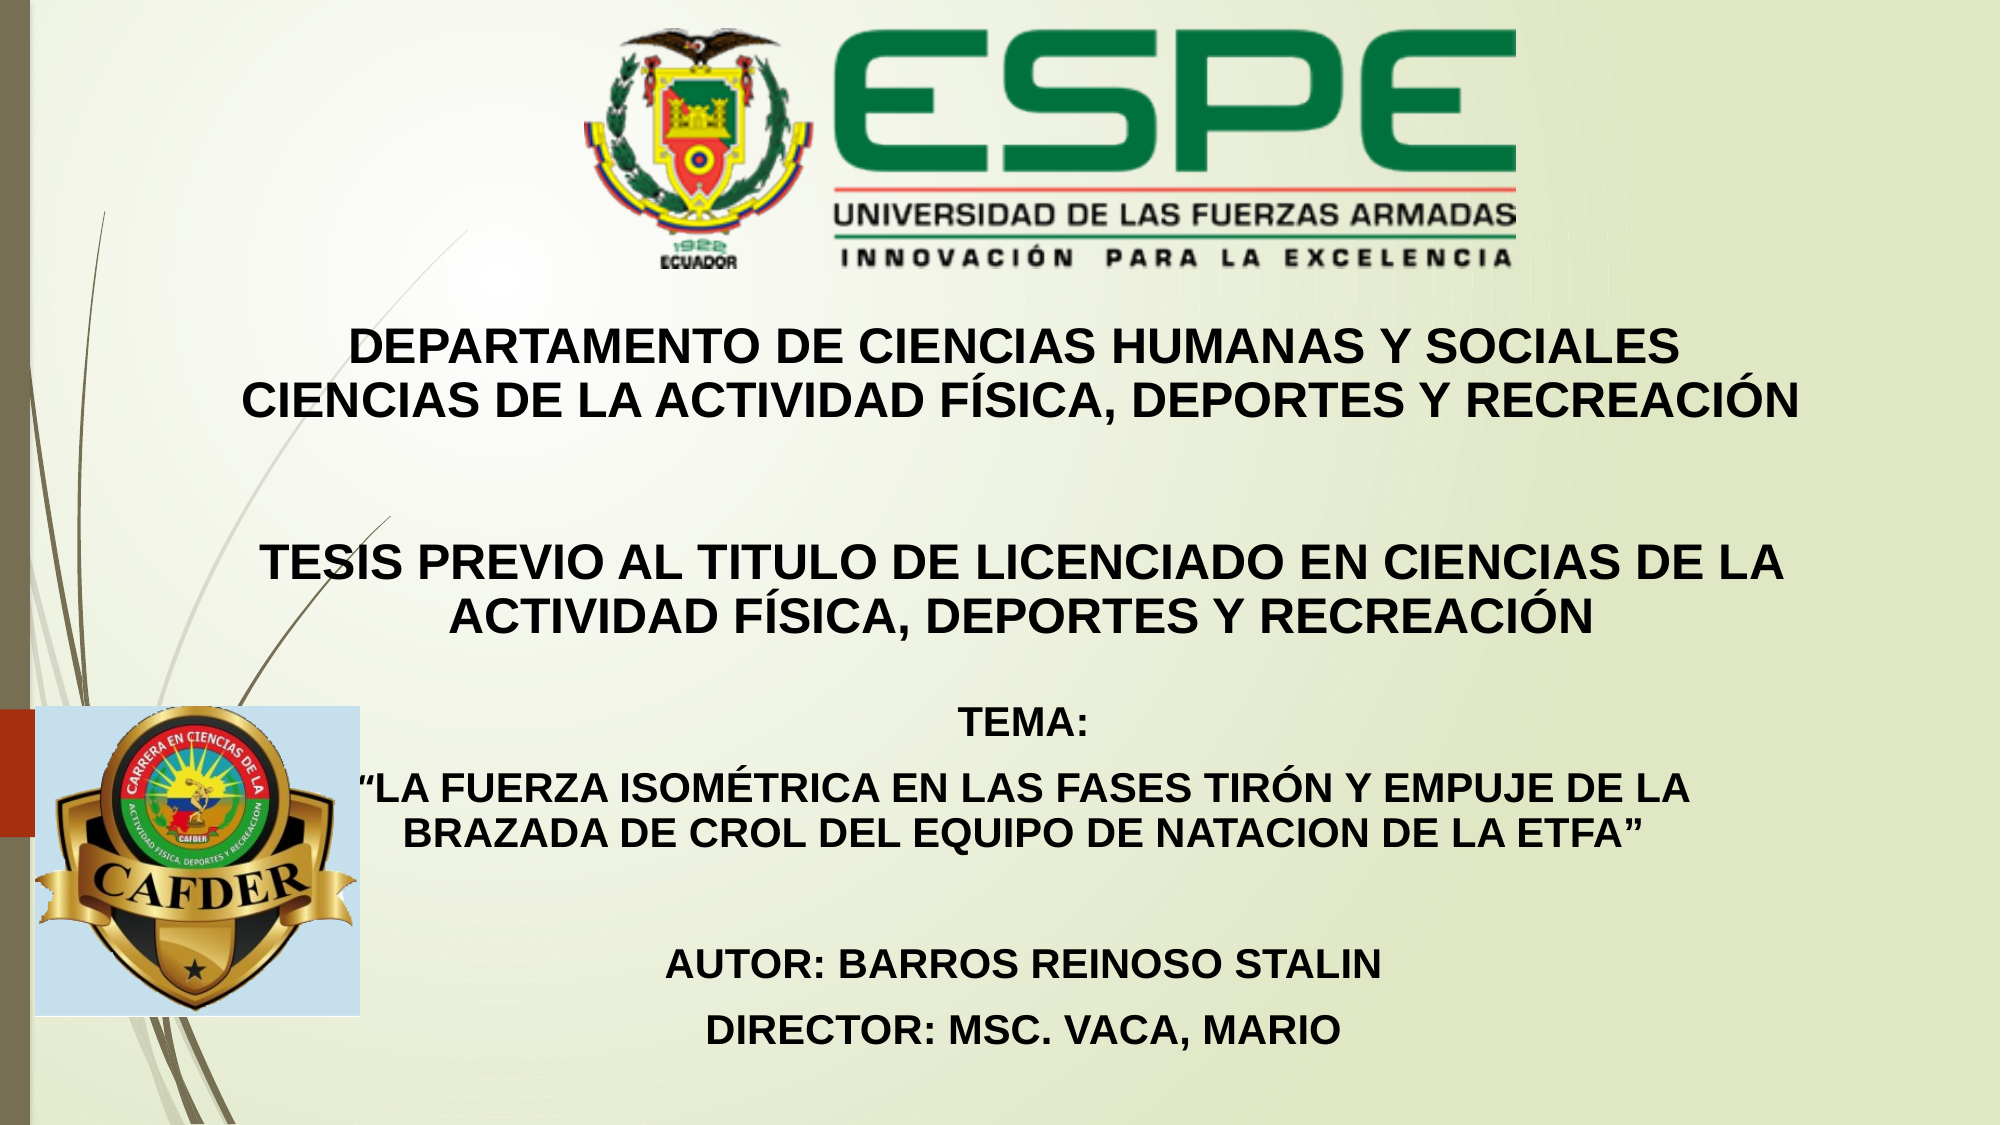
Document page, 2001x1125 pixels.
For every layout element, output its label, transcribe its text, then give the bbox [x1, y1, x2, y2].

text_box TEMA: “LA FUERZA ISOMÉTRICA EN LAS FASES TIRÓN Y EMPUJE DE LA BRAZADA DE CROL DEL EQUIPO DE NATACION DE LA ETFA” AUTOR: BARROS REINOSO STALIN DIRECTOR: MSC. VACA, MARIO [245, 692, 1803, 1017]
text_box DEPARTAMENTO DE CIENCIAS HUMANAS Y SOCIALES CIENCIAS DE LA ACTIVIDAD FÍSICA, DEPORTES Y RECREACIÓN TESIS PREVIO AL TITULO DE LICENCIADO EN CIENCIAS DE LA ACTIVIDAD FÍSICA, DEPORTES Y RECREACIÓN [197, 351, 1846, 652]
picture [35, 706, 360, 1017]
picture [583, 28, 1516, 269]
